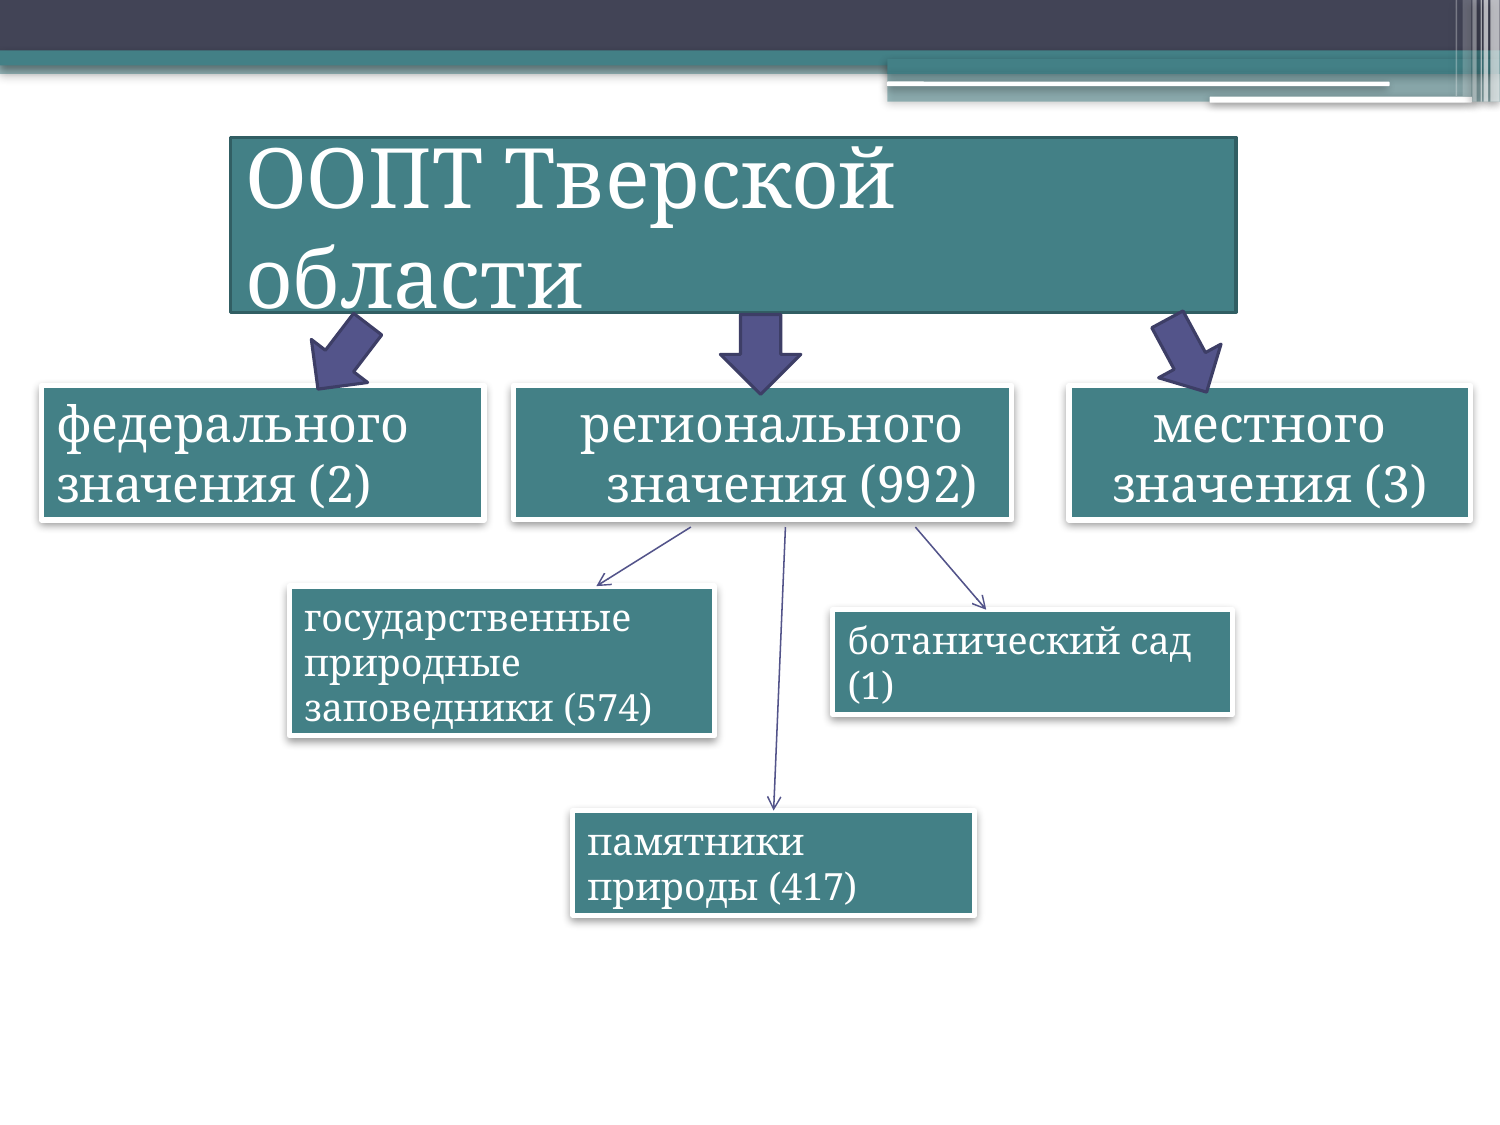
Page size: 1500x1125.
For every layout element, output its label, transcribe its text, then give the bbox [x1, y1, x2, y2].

text_box государственные природные заповедники (574) [287, 583, 717, 738]
text_box местного значения (3) [1066, 383, 1473, 523]
text_box памятники природы (417) [570, 808, 977, 918]
list регионального значения (992) [511, 383, 1014, 522]
text_box ботанический сад (1) [830, 607, 1235, 717]
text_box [915, 526, 987, 610]
text_box [718, 312, 803, 396]
text_box [309, 312, 383, 391]
title ООПТ Тверской области [229, 136, 1238, 314]
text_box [596, 526, 692, 587]
text_box федерального значения (2) [39, 383, 487, 523]
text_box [773, 526, 786, 811]
text_box [1150, 309, 1223, 394]
